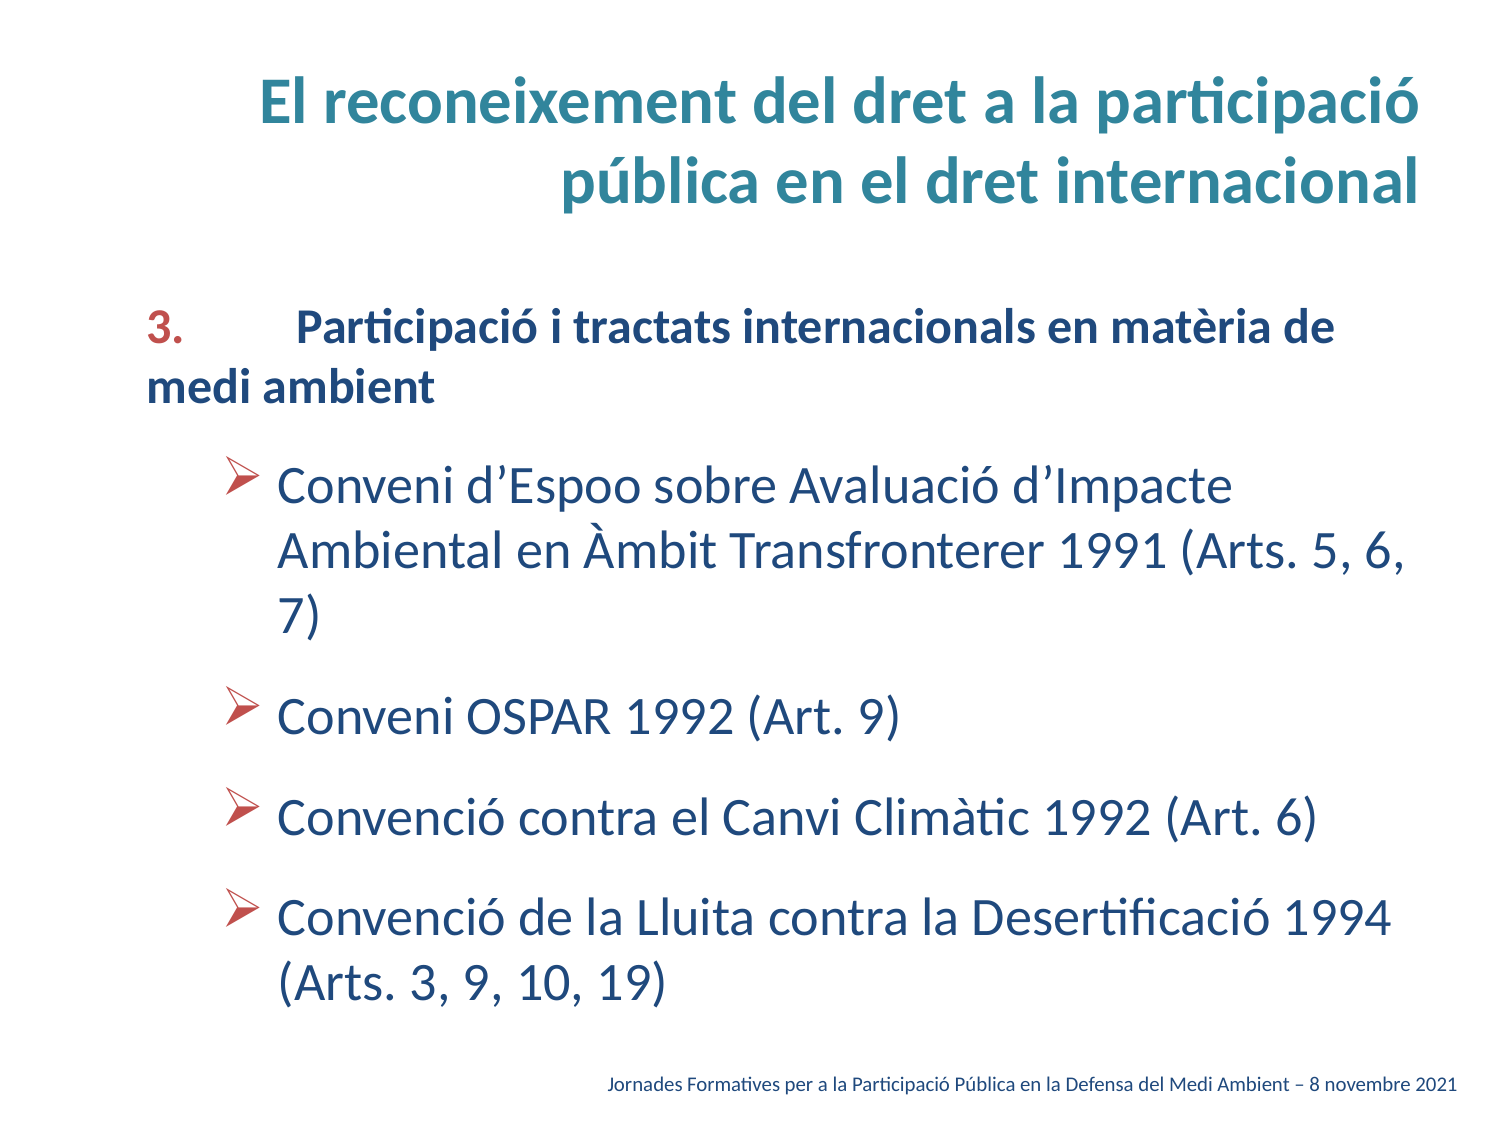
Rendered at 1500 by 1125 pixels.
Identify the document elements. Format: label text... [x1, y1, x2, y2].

subtitle 3. Participació i tractats internacionals en matèria de medi ambient Conveni d’Espoo sobre Avaluació d’Impacte Ambiental en Àmbit Transfronterer 1991 (Arts. 5, 6, 7) Conveni OSPAR 1992 (Art. 9) Convenció contra el Canvi Climàtic 1992 (Art. 6) Convenció de la Lluita contra la Desertificació 1994 (Arts. 3, 9, 10, 19) [131, 286, 1437, 1042]
title El reconeixement del dret a la participació pública en el dret internacional [45, 83, 1437, 191]
footer Jornades Formatives per a la Participació Pública en la Defensa del Medi Ambient – 8 novembre 2021 [151, 1063, 1473, 1103]
